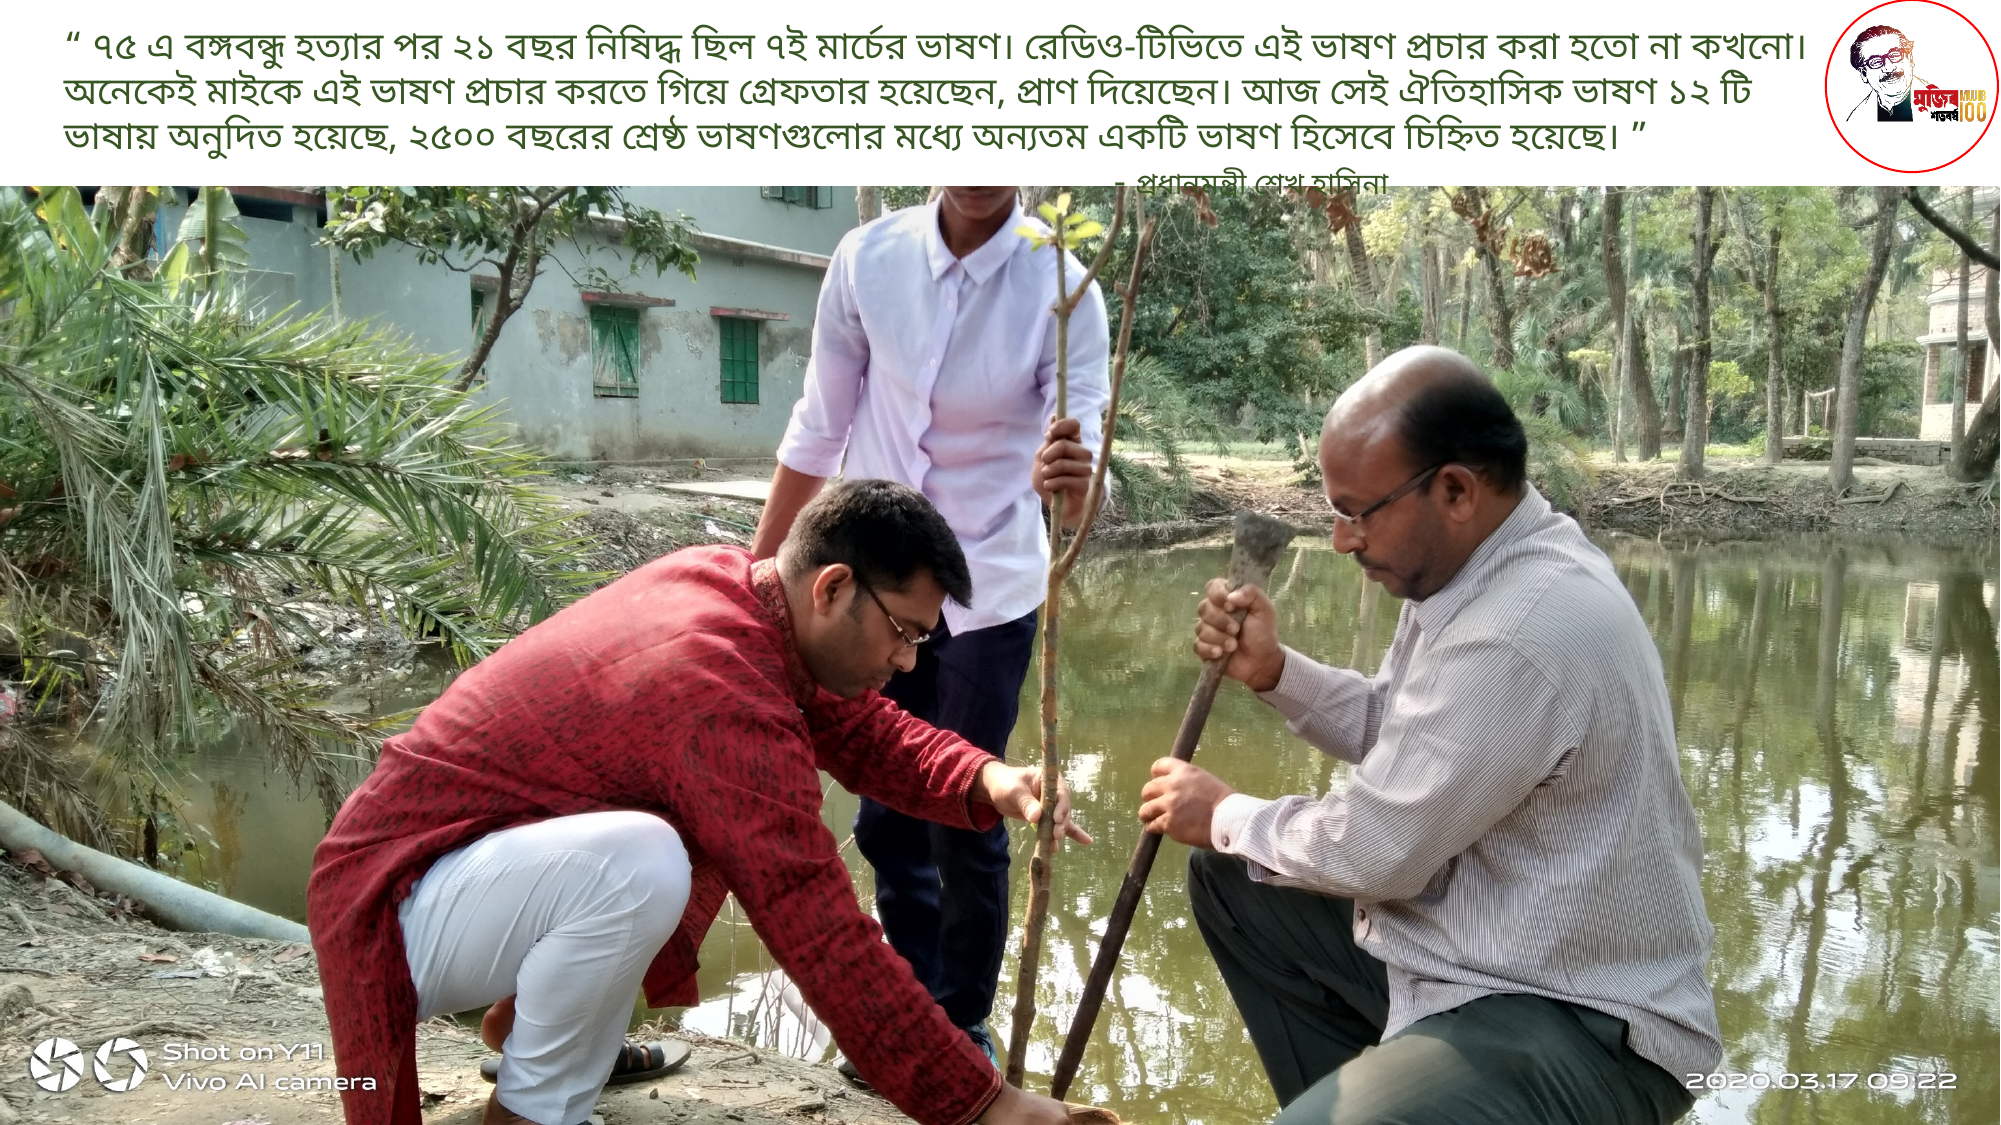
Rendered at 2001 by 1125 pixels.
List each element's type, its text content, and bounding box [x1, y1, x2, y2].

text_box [1825, 0, 2000, 173]
text_box “ ৭৫ এ বঙ্গবন্ধু হত্যার পর ২১ বছর নিষিদ্ধ ছিল ৭ই মার্চের ভাষণ। রেডিও-টিভিতে এই ভাষণ প্রচার করা হতো না কখনো। অনেকেই মাইকে এই ভাষণ প্রচার করতে গিয়ে গ্রেফতার হয়েছেন, প্রাণ দিয়েছেন। আজ সেই ঐতিহাসিক ভাষণ ১২ টি ভাষায় অনুদিত হয়েছে, ২৫০০ বছরের শ্রেষ্ঠ ভাষণগুলোর মধ্যে অন্যতম একটি ভাষণ হিসেবে চিহ্নিত হয়েছে। ” - প্রধানমন্ত্রী শেখ হাসিনা [49, 14, 1824, 186]
picture [0, 186, 2000, 1125]
